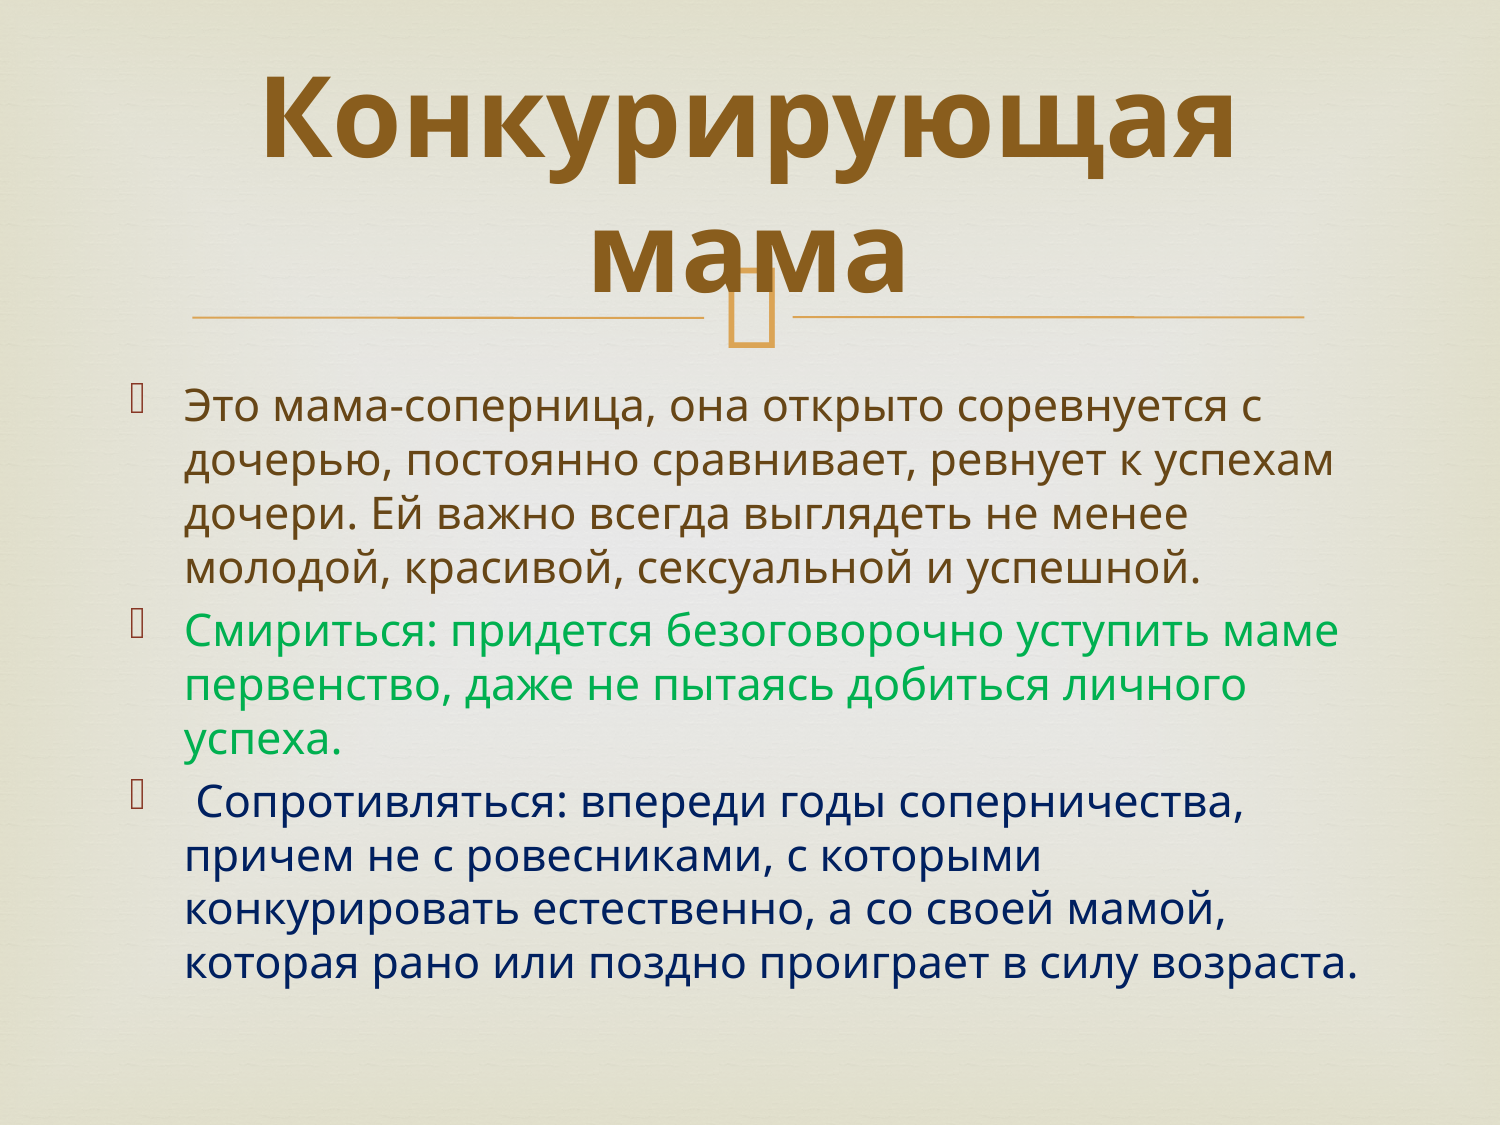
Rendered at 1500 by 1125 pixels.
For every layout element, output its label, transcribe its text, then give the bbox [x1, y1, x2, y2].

list Это мама-соперница, она открыто соревнуется с дочерью, постоянно сравнивает, ревнует к успехам дочери. Ей важно всегда выглядеть не менее молодой, красивой, сексуальной и успешной. Смириться: придется безоговорочно уступить маме первенство, даже не пытаясь добиться личного успеха. Сопротивляться: впереди годы соперничества, причем не с ровесниками, с которыми конкурировать естественно, а со своей мамой, которая рано или поздно проиграет в силу возраста. [114, 368, 1386, 1005]
title Конкурирующая мама [112, 93, 1386, 267]
